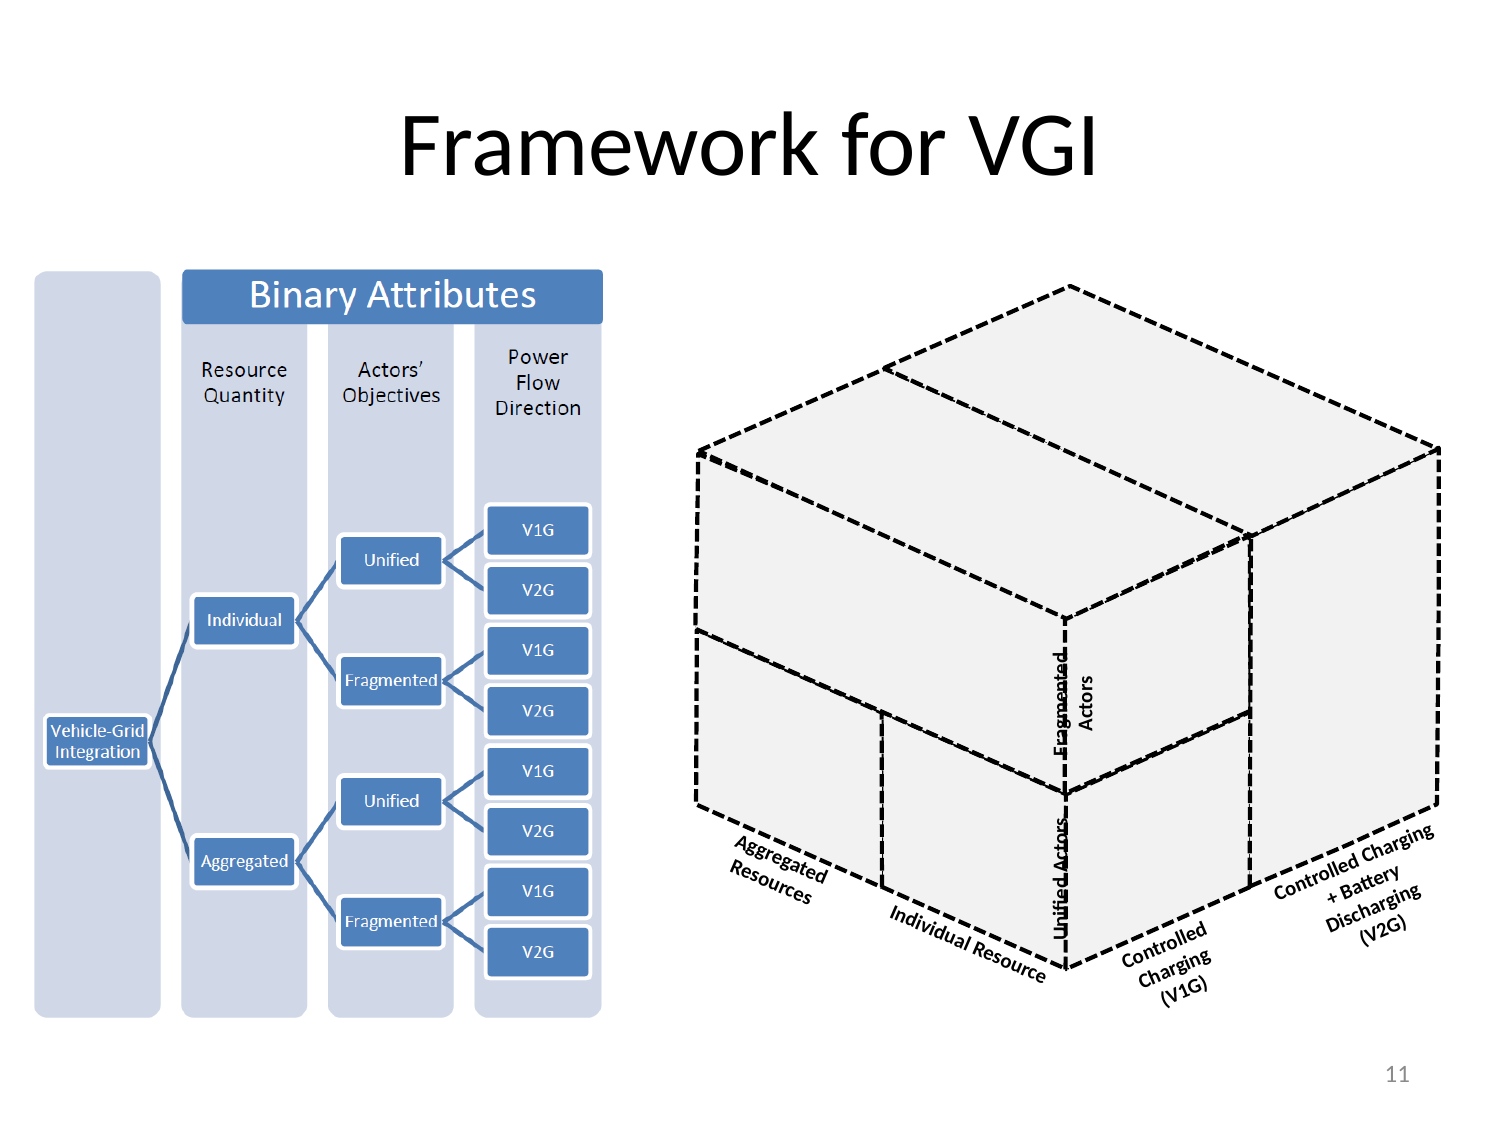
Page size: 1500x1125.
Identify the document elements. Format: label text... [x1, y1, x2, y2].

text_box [681, 285, 1478, 978]
picture [24, 262, 613, 1032]
slide_number 11 [1074, 1042, 1425, 1103]
title Framework for VGI [75, 45, 1425, 233]
